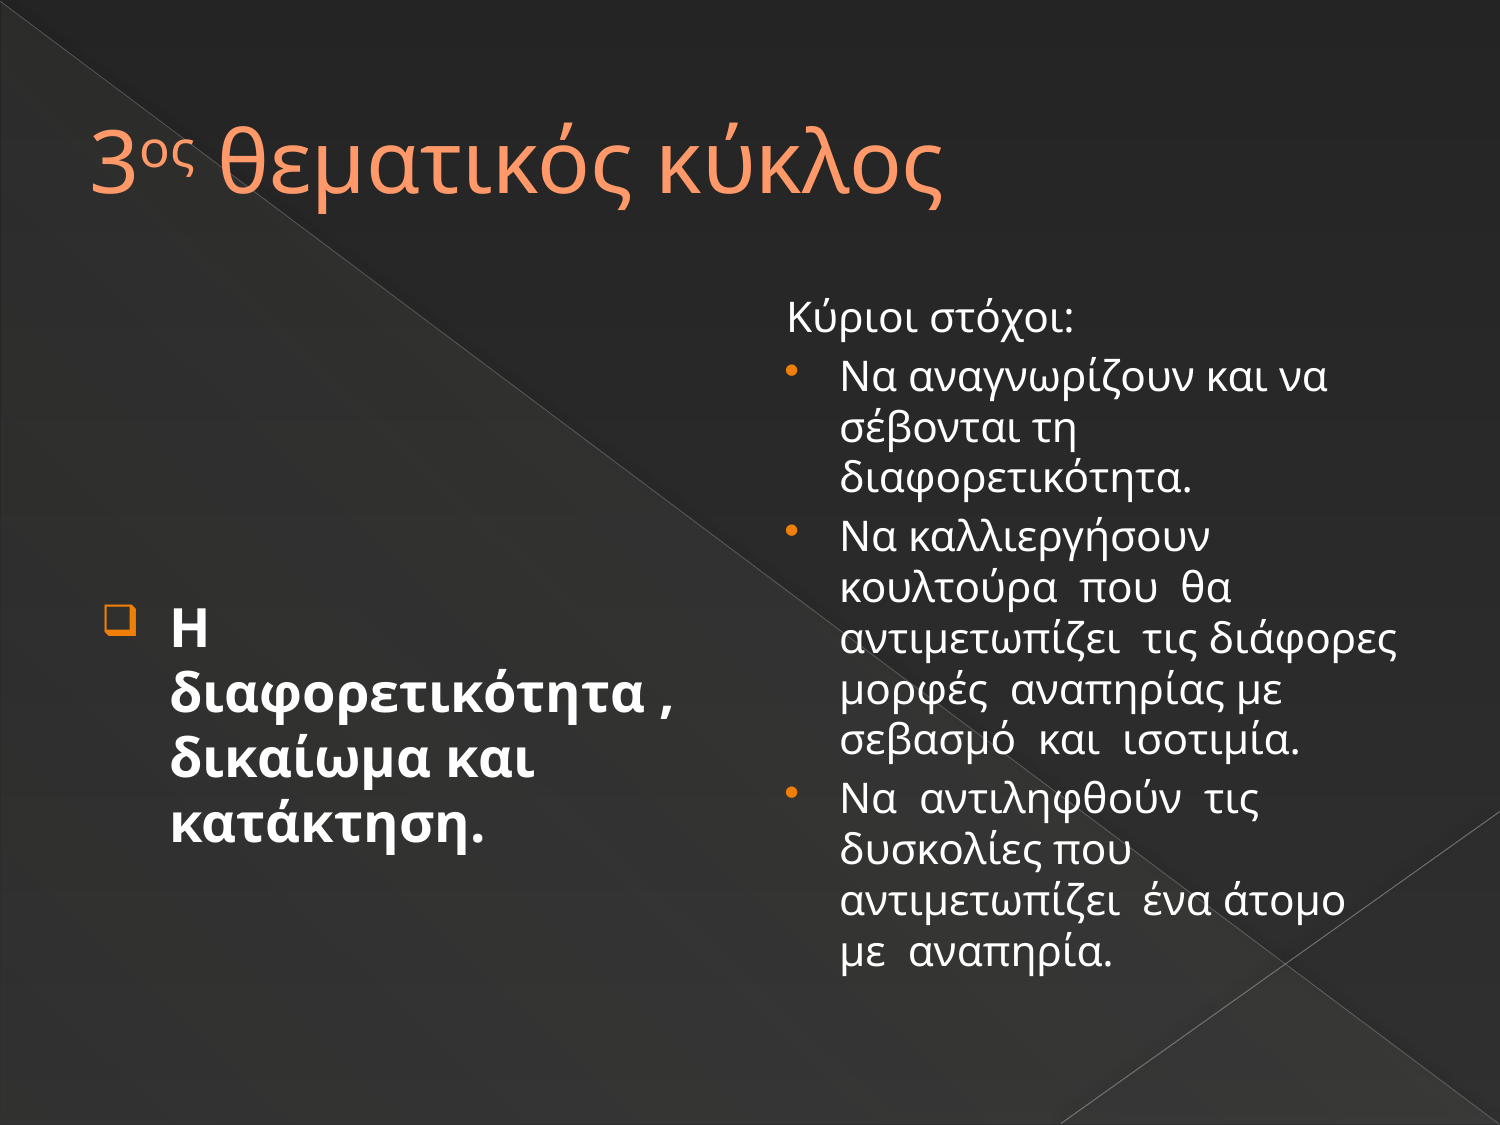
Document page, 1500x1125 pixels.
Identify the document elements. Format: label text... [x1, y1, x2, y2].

list Η διαφορετικότητα , δικαίωμα και κατάκτηση. [75, 282, 738, 1025]
list Κύριοι στόχοι: Να αναγνωρίζουν και να σέβονται τη διαφορετικότητα. Να καλλιεργήσουν κουλτούρα που θα αντιμετωπίζει τις διάφορες μορφές αναπηρίας με σεβασμό και ισοτιμία. Να αντιληφθούν τις δυσκολίες που αντιμετωπίζει ένα άτομο με αναπηρία. [762, 282, 1425, 1025]
title 3ος θεματικός κύκλος [75, 43, 1425, 274]
